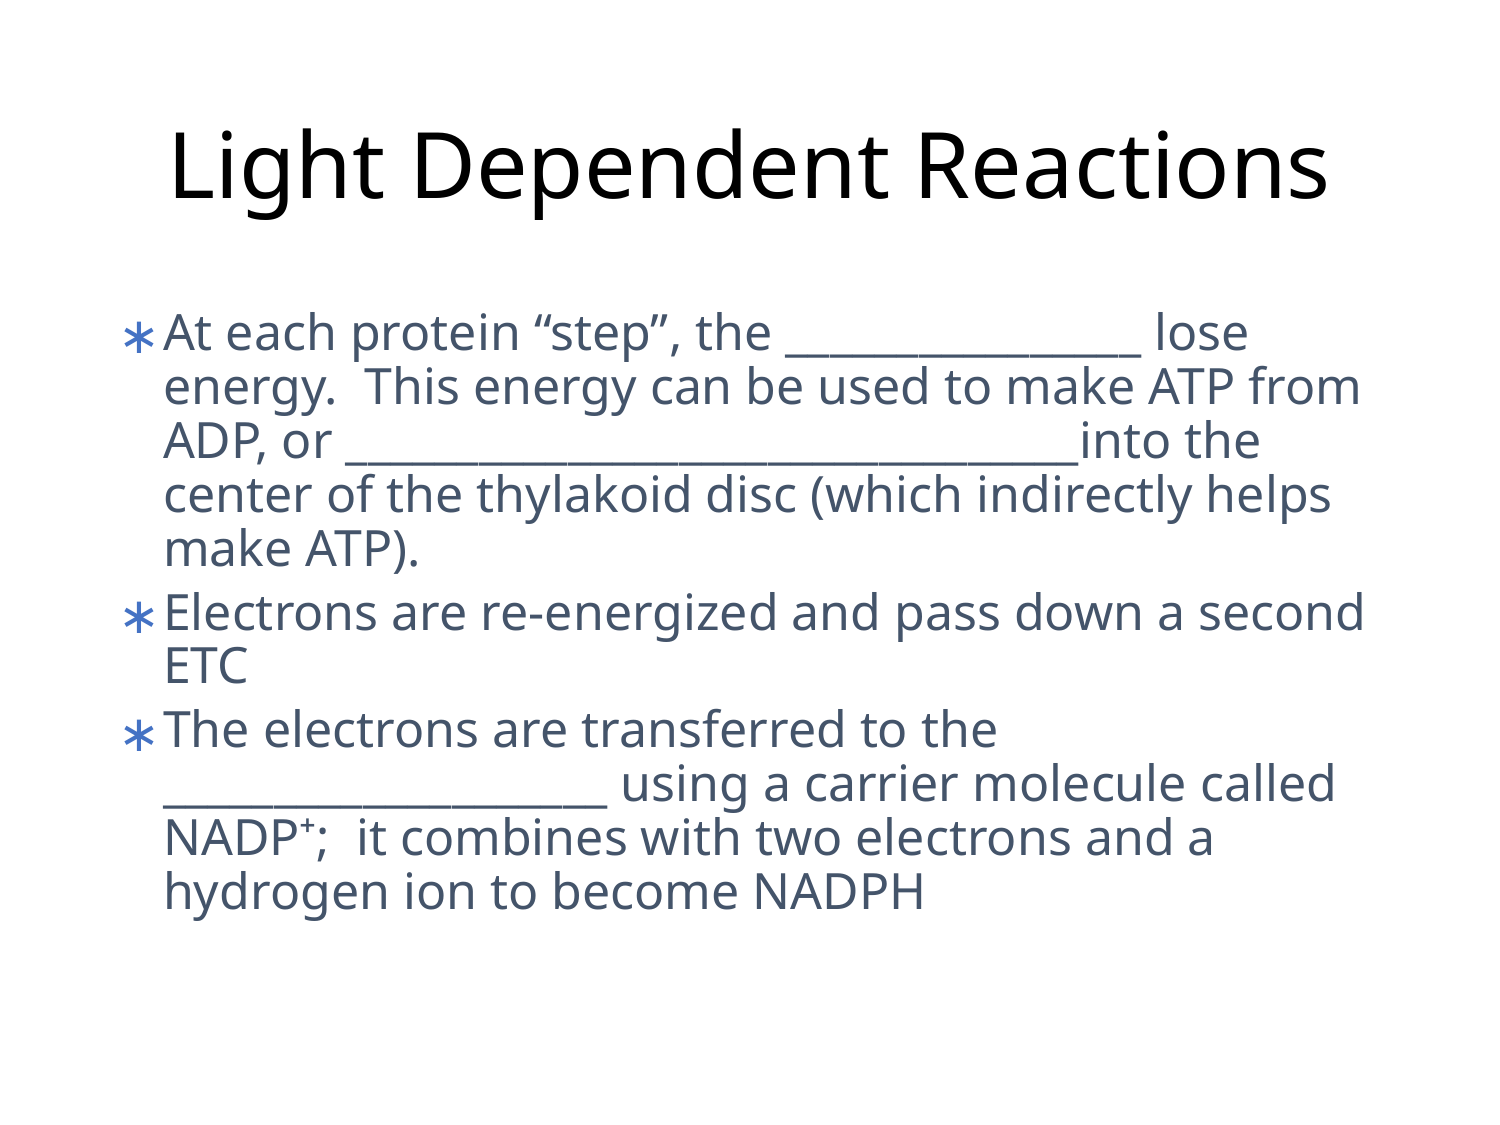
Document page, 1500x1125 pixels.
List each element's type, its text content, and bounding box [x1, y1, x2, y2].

title Light Dependent Reactions [103, 59, 1397, 278]
list At each protein “step”, the ________________ lose energy. This energy can be used to make ATP from ADP, or _________________________________into the center of the thylakoid disc (which indirectly helps make ATP). Electrons are re-energized and pass down a second ETC The electrons are transferred to the ____________________ using a carrier molecule called NADP⁺; it combines with two electrons and a hydrogen ion to become NADPH [103, 299, 1397, 1014]
